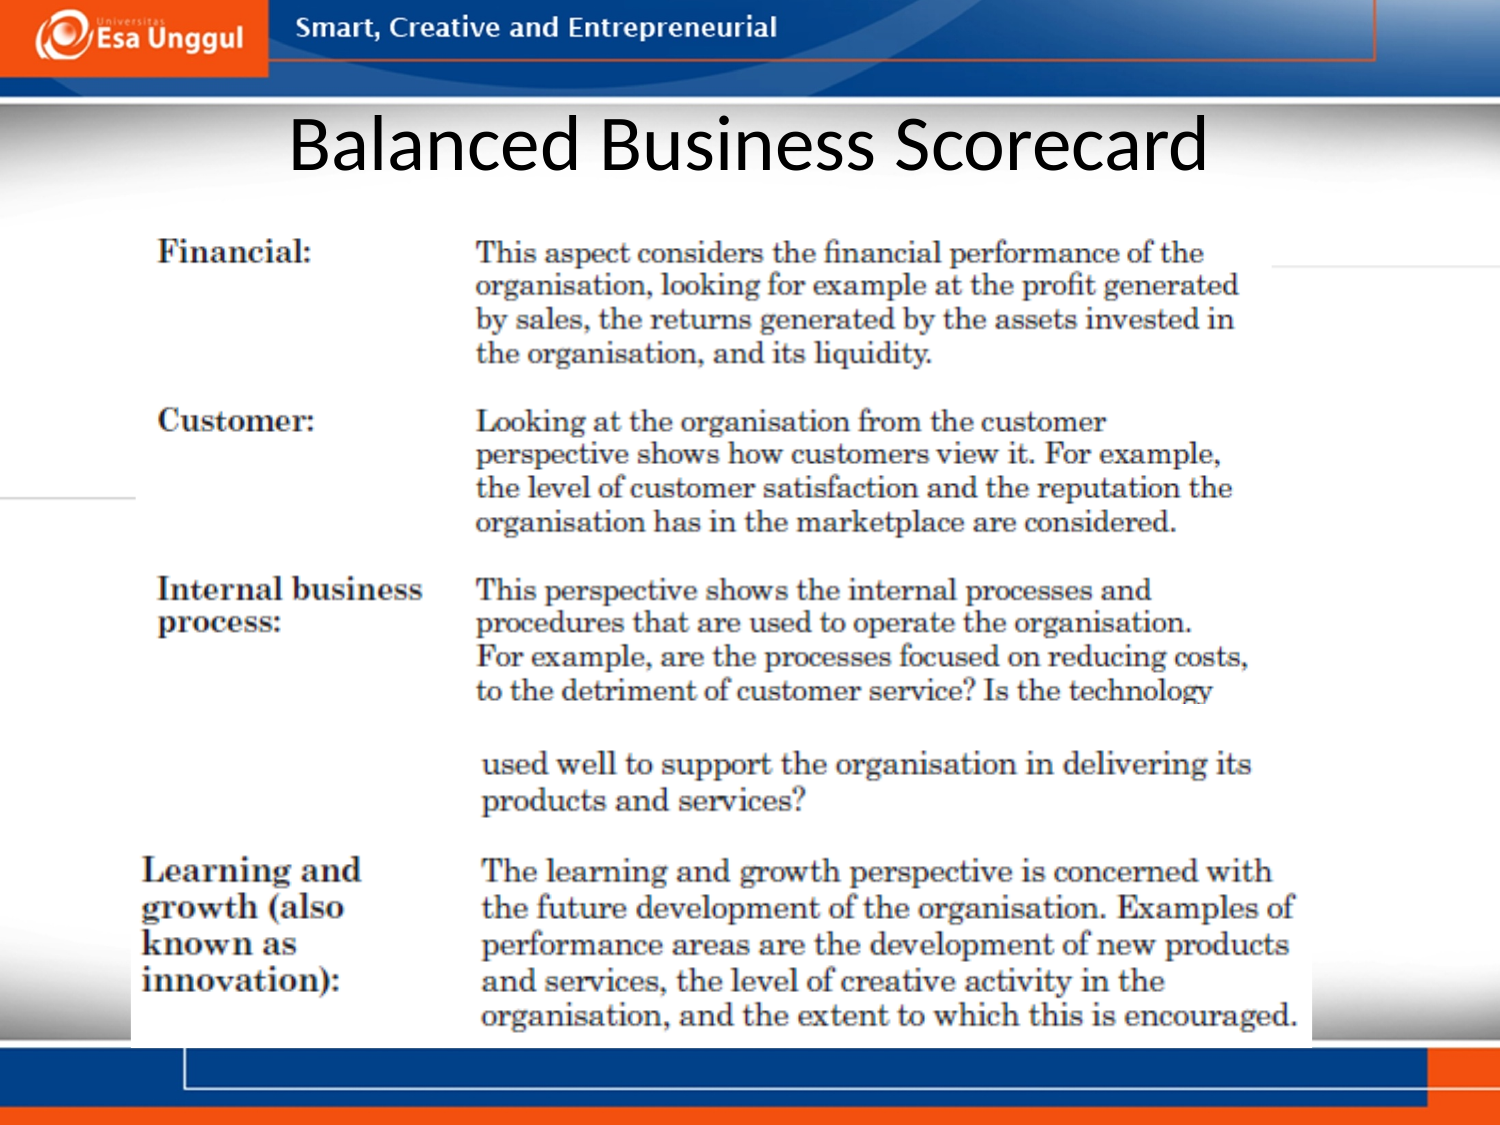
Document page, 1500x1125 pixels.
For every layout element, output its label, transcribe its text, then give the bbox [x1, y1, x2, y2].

picture [0, 0, 1500, 1125]
title Balanced Business Scorecard [75, 45, 1425, 233]
